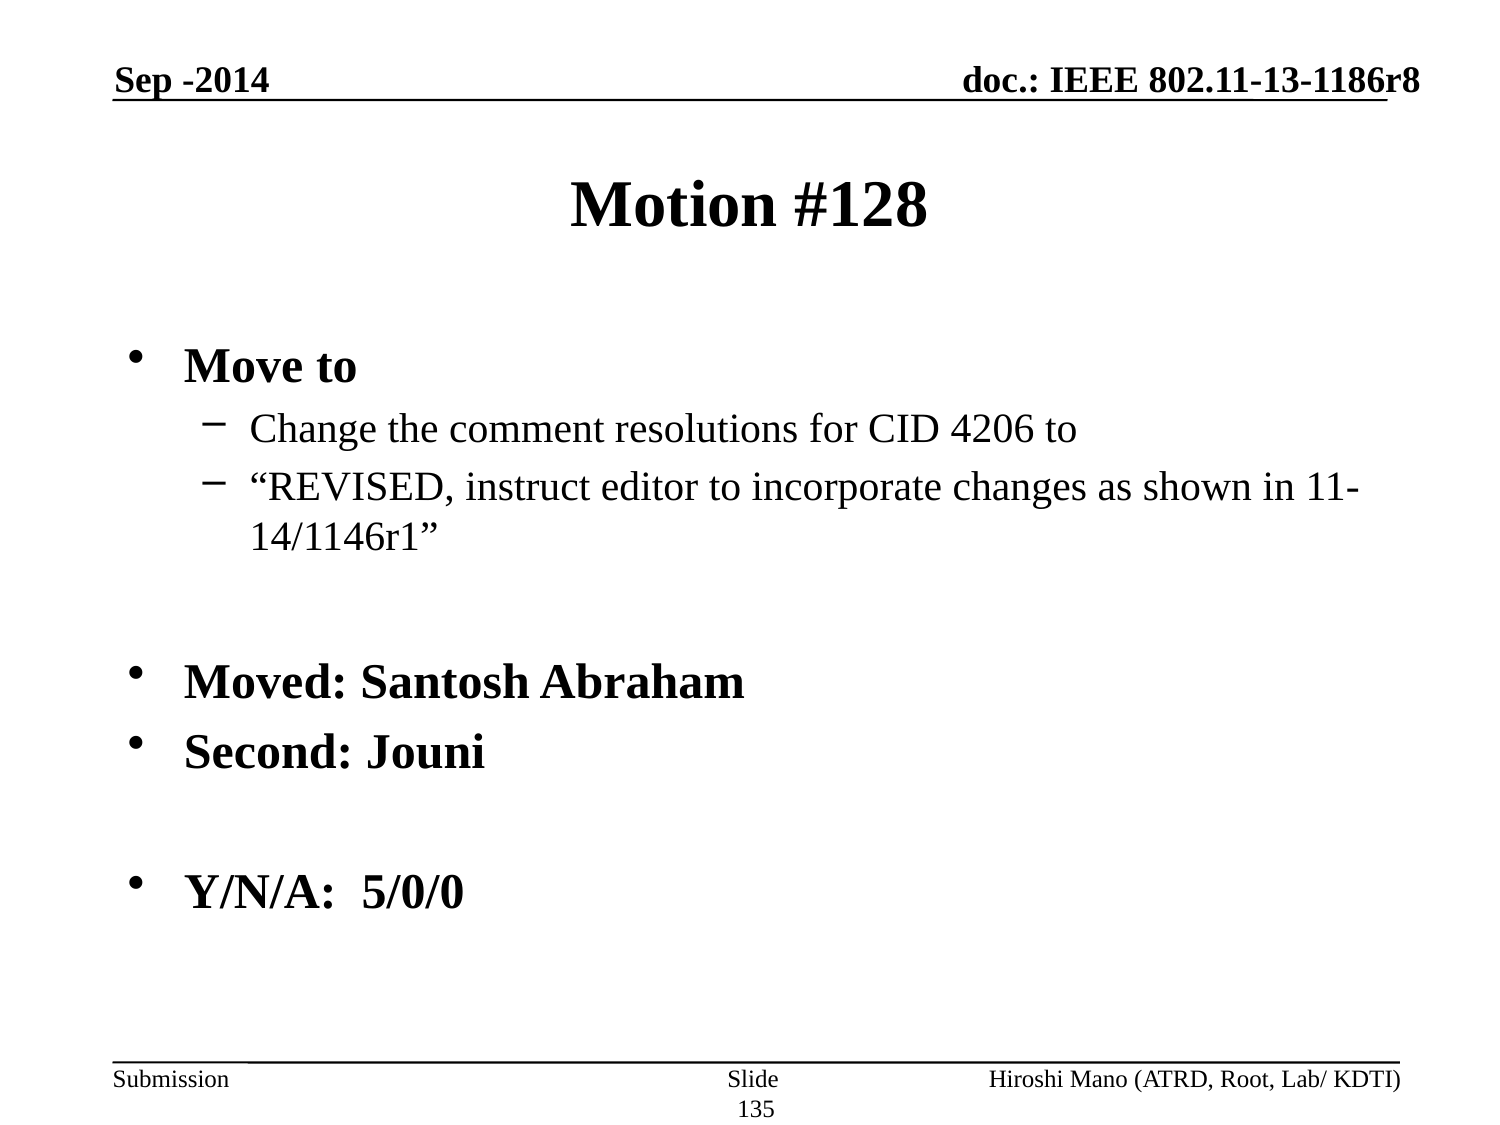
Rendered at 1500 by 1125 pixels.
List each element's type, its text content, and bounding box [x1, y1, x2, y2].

list Move to Change the comment resolutions for CID 4206 to “REVISED, instruct editor to incorporate changes as shown in 11-14/1146r1” Moved: Santosh Abraham Second: Jouni Y/N/A: 5/0/0 [112, 324, 1388, 1001]
slide_number Sep -2014 [114, 54, 272, 101]
title Motion #128 [112, 112, 1388, 288]
slide_number Slide 135 [712, 1061, 800, 1093]
footer Hiroshi Mano (ATRD, Root, Lab/ KDTI) [984, 1061, 1402, 1093]
